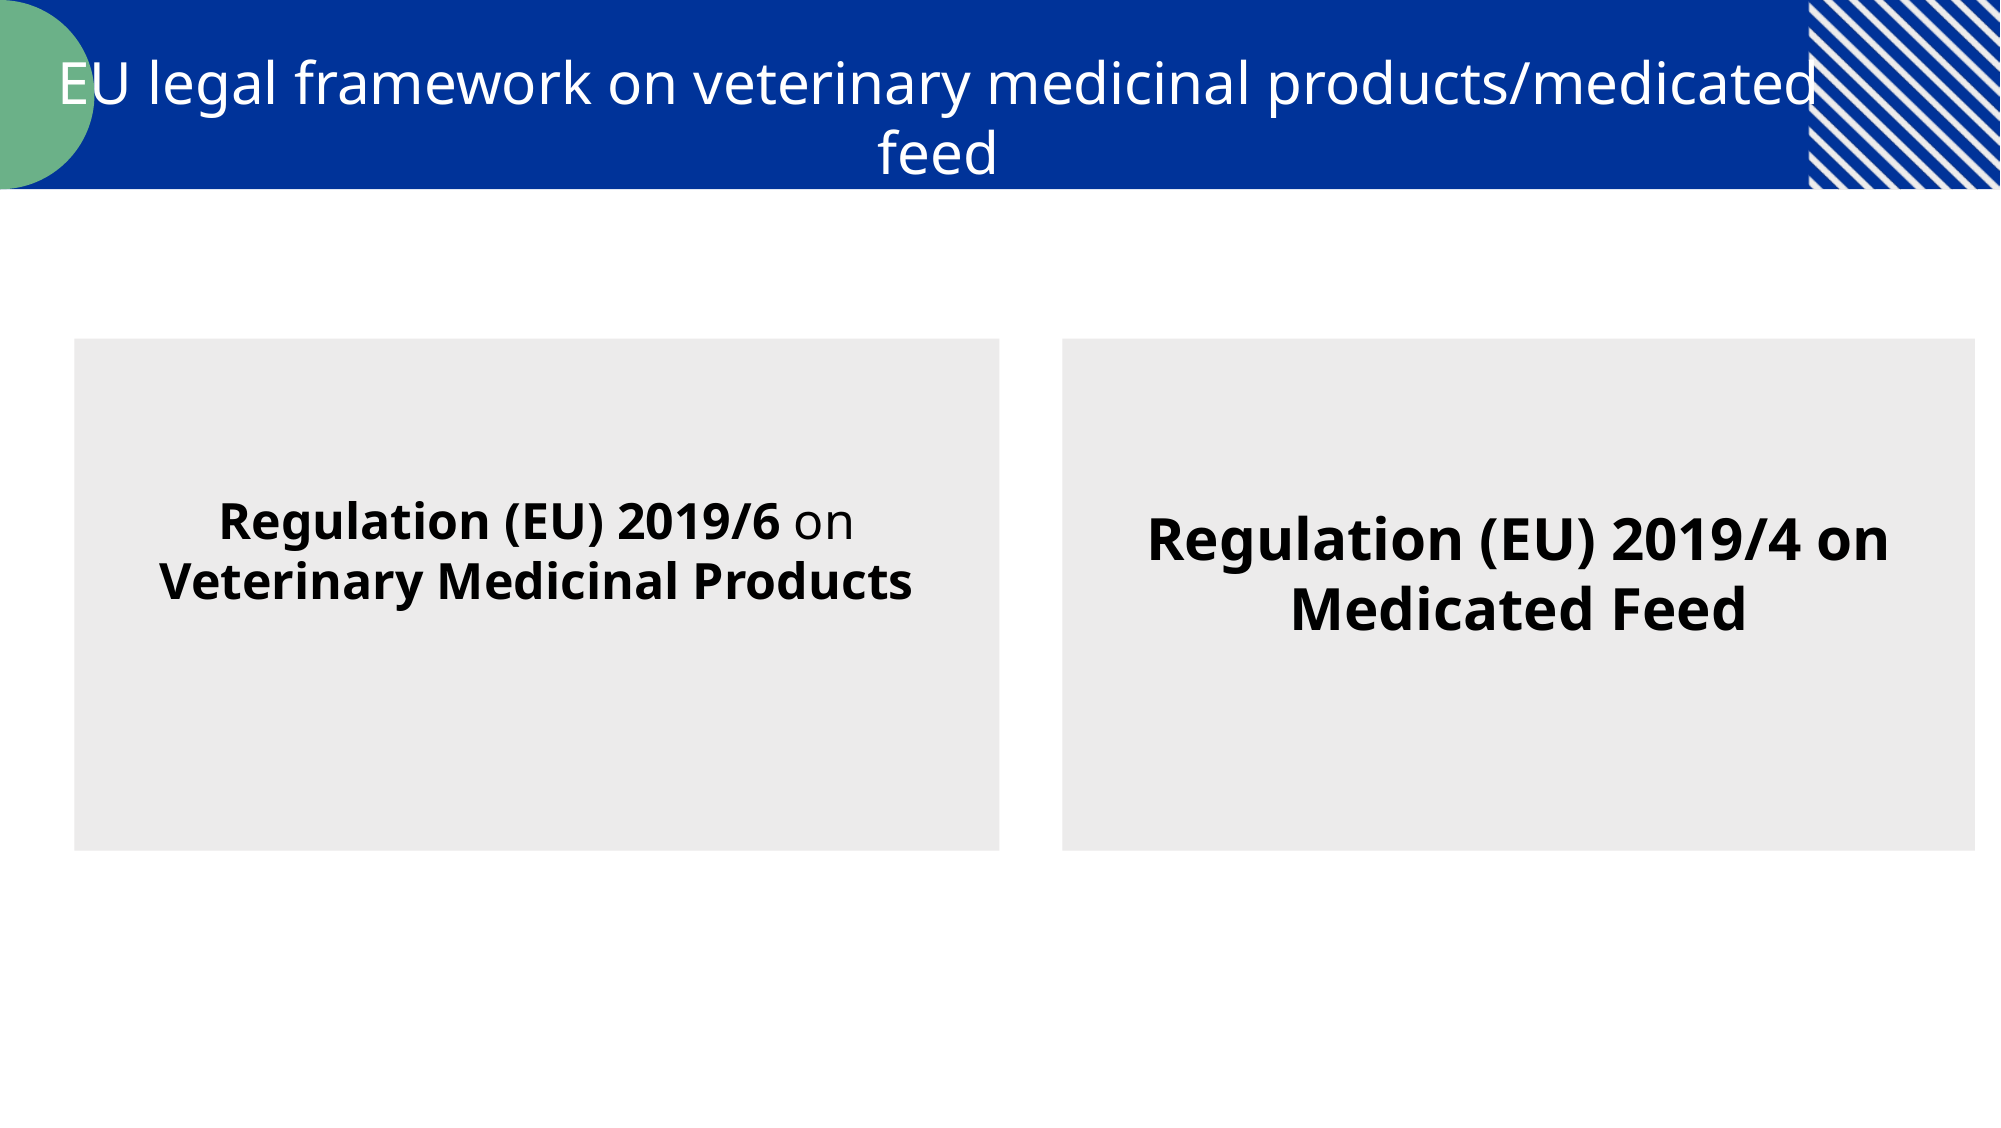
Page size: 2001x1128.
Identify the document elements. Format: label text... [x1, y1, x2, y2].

text_box Regulation (EU) 2019/4 on Medicated Feed [1060, 336, 1977, 853]
text_box Regulation (EU) 2019/6 on Veterinary Medicinal Products [72, 336, 1001, 853]
picture [1808, 0, 2000, 190]
text_box EU legal framework on veterinary medicinal products/medicated feed [0, 38, 1877, 194]
